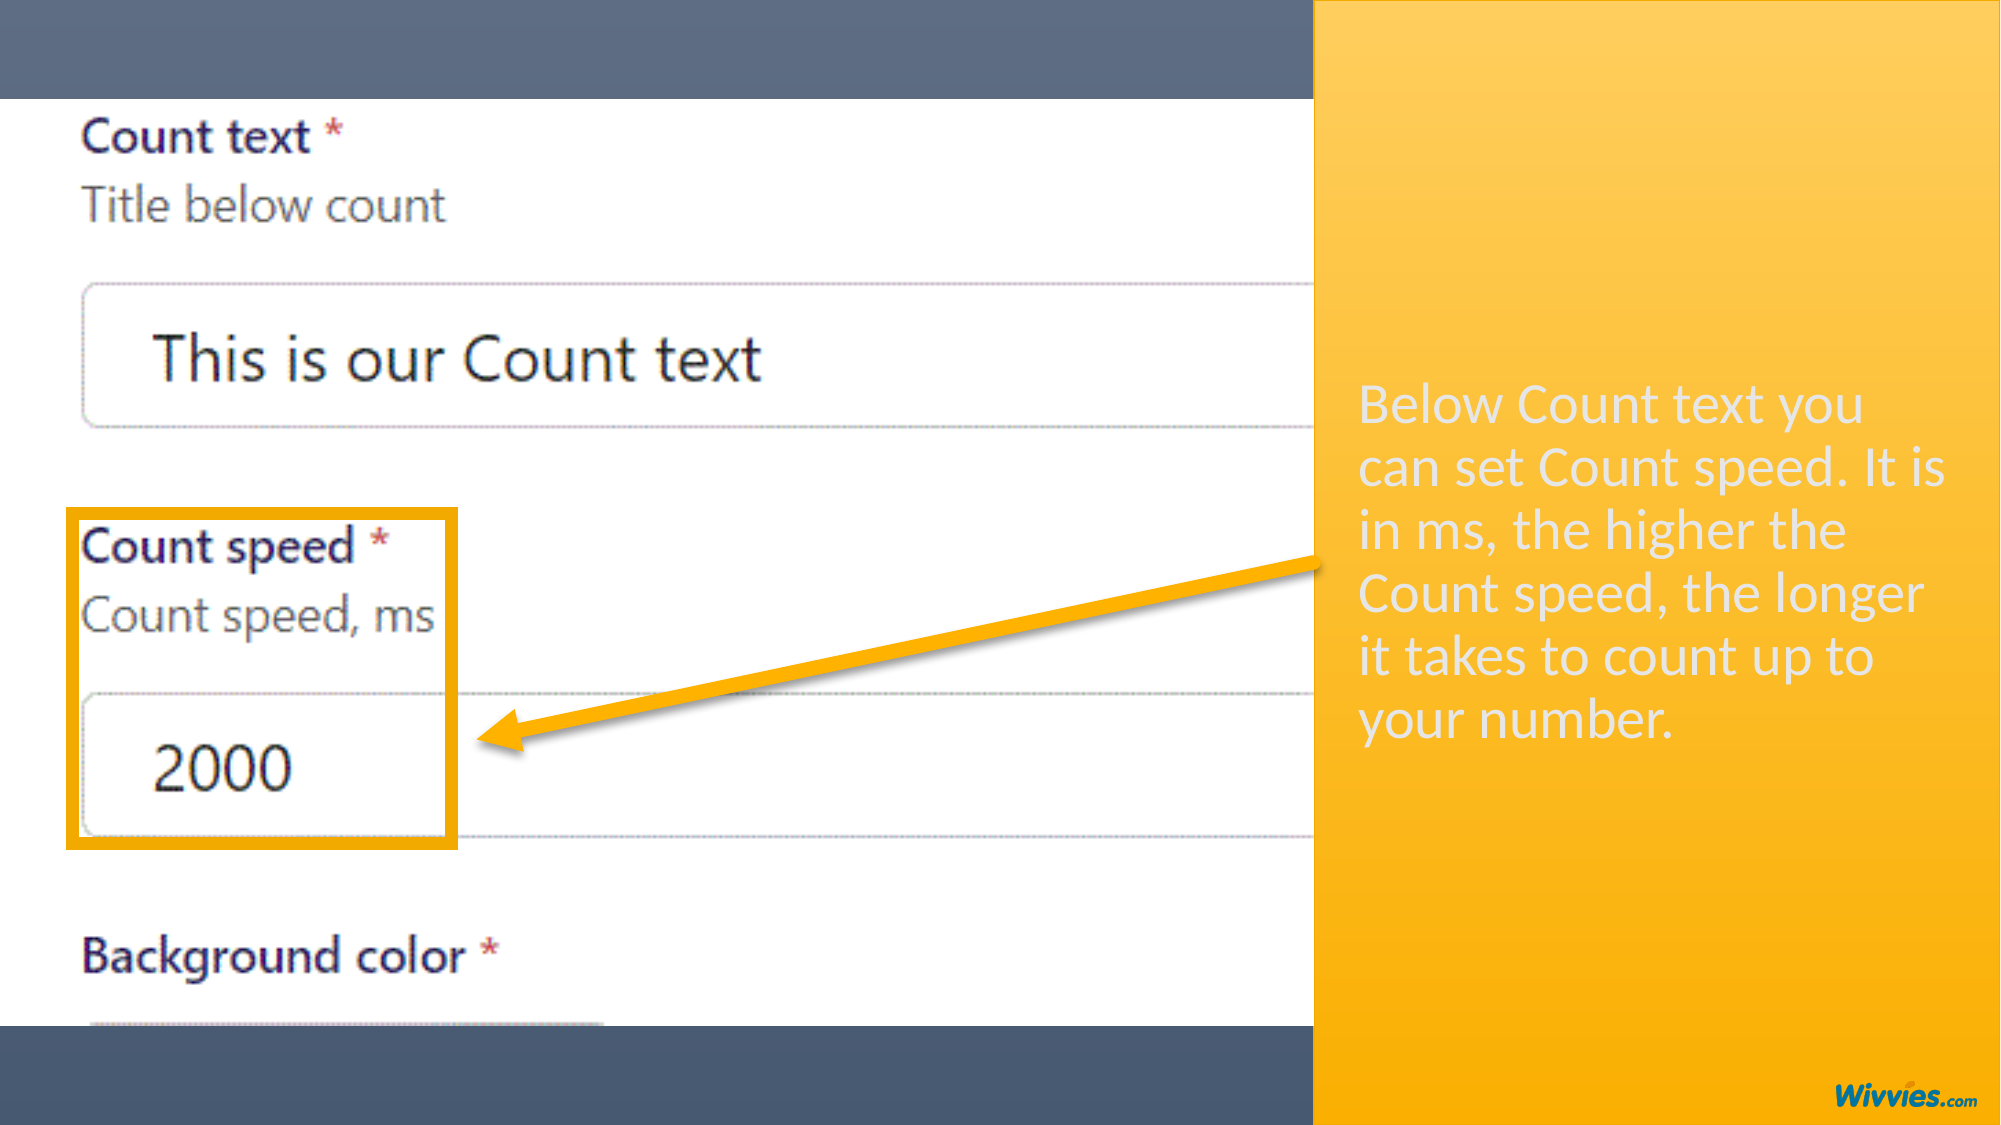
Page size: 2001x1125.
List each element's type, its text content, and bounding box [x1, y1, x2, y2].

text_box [476, 562, 1314, 740]
list Below Count text you can set Count speed. It is in ms, the higher the Count speed, the longer it takes to count up to your number. [1314, 0, 2000, 1125]
picture [0, 0, 1314, 1125]
